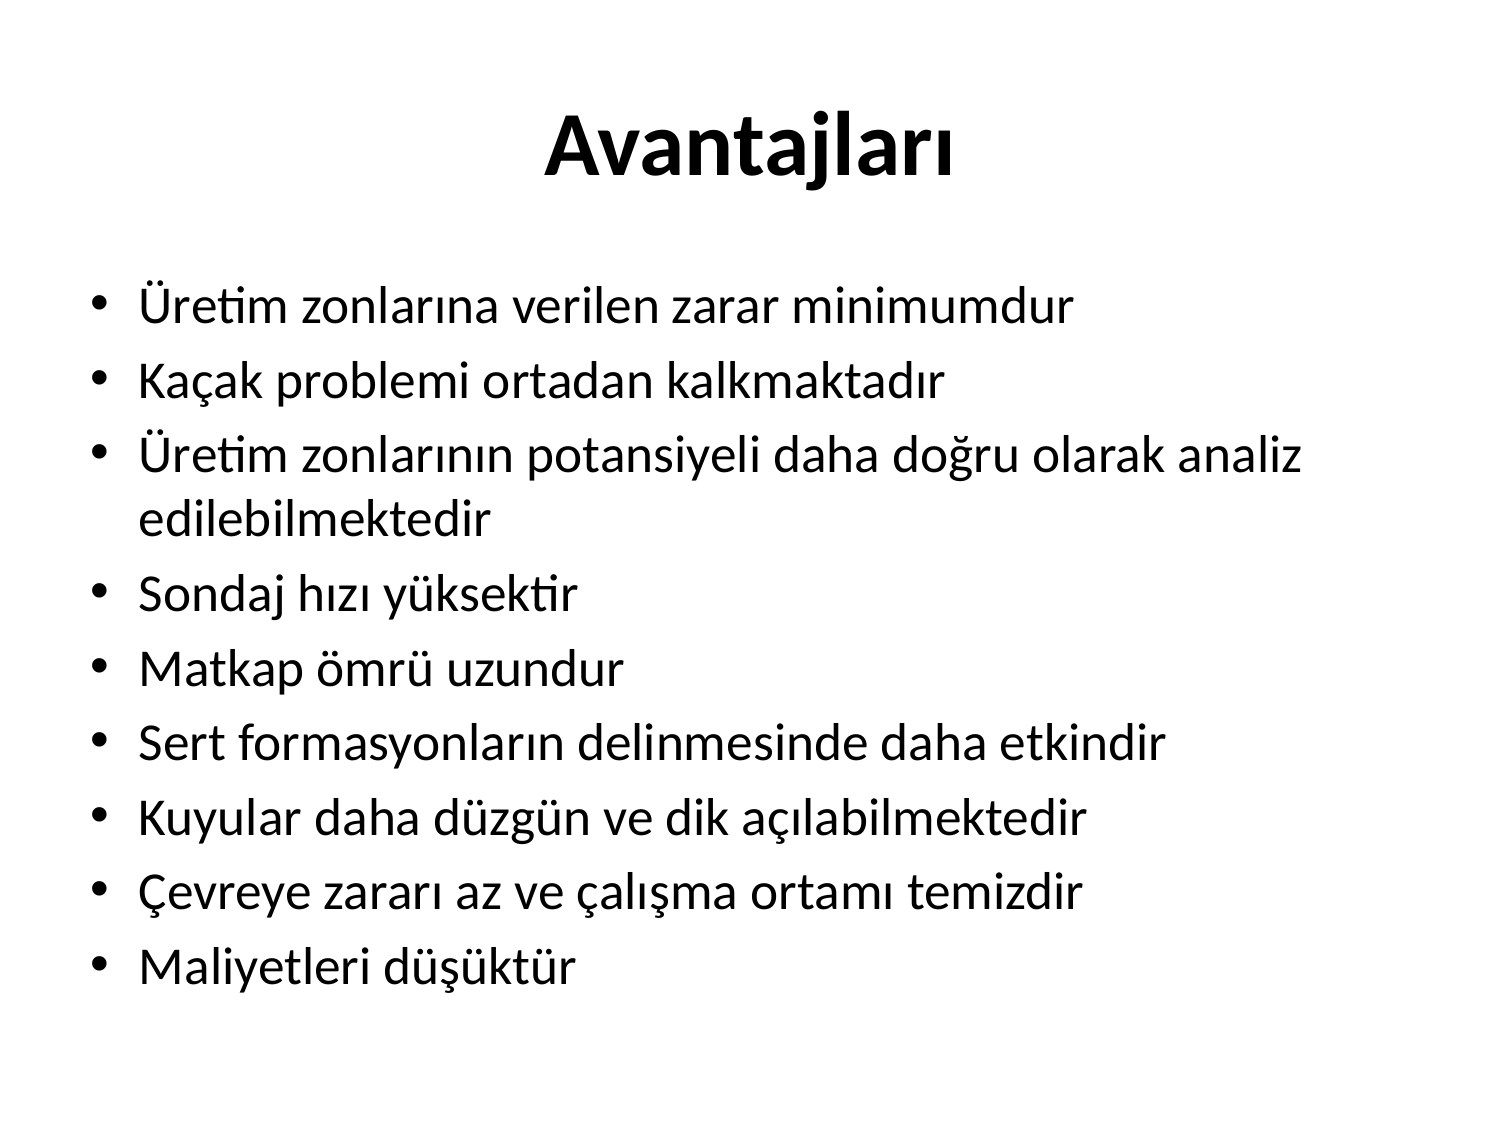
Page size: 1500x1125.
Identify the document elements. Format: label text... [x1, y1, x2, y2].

list Üretim zonlarına verilen zarar minimumdur Kaçak problemi ortadan kalkmaktadır Üretim zonlarının potansiyeli daha doğru olarak analiz edilebilmektedir Sondaj hızı yüksektir Matkap ömrü uzundur Sert formasyonların delinmesinde daha etkindir Kuyular daha düzgün ve dik açılabilmektedir Çevreye zararı az ve çalışma ortamı temizdir Maliyetleri düşüktür [75, 262, 1425, 1005]
title Avantajları [75, 45, 1425, 233]
